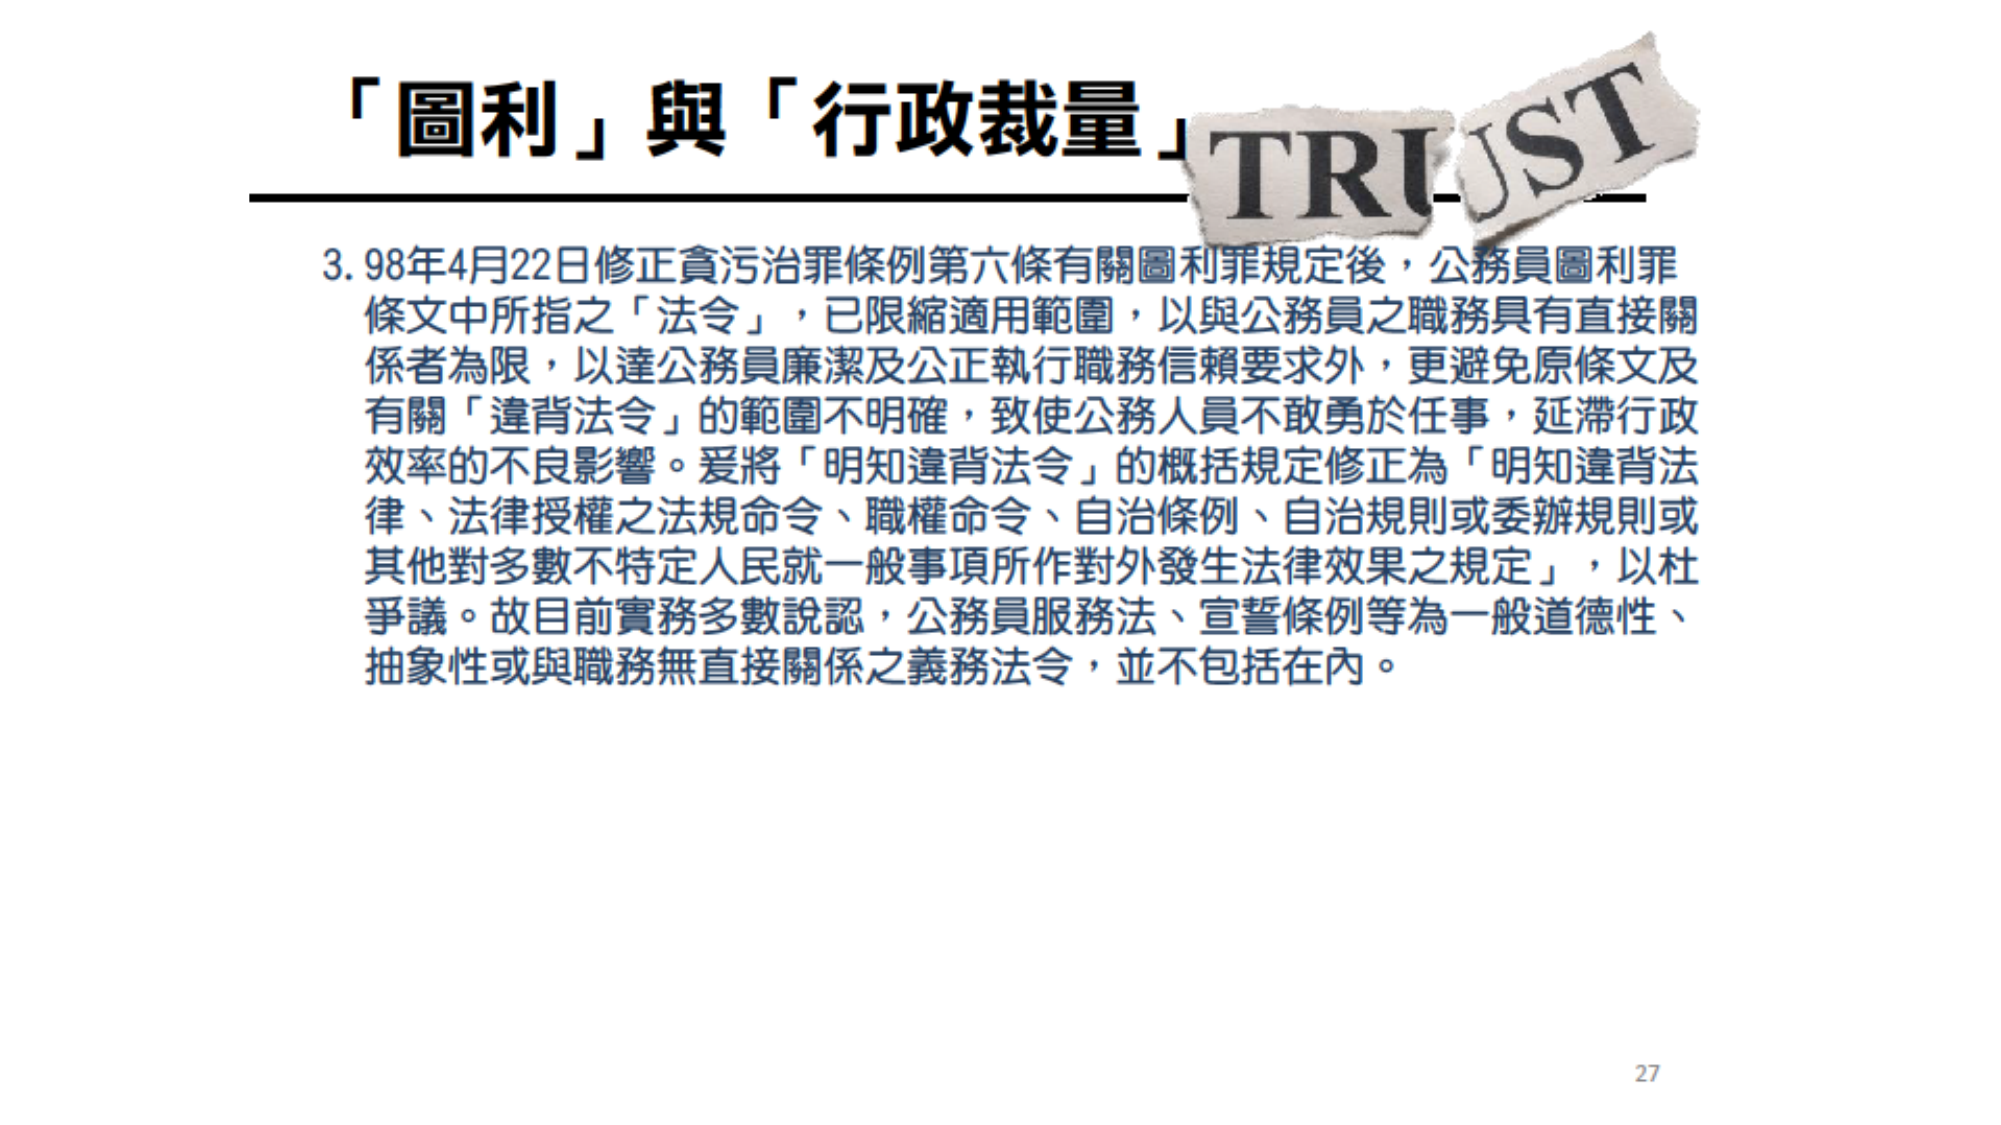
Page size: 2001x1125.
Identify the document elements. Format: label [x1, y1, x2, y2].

picture [249, 0, 1751, 1125]
